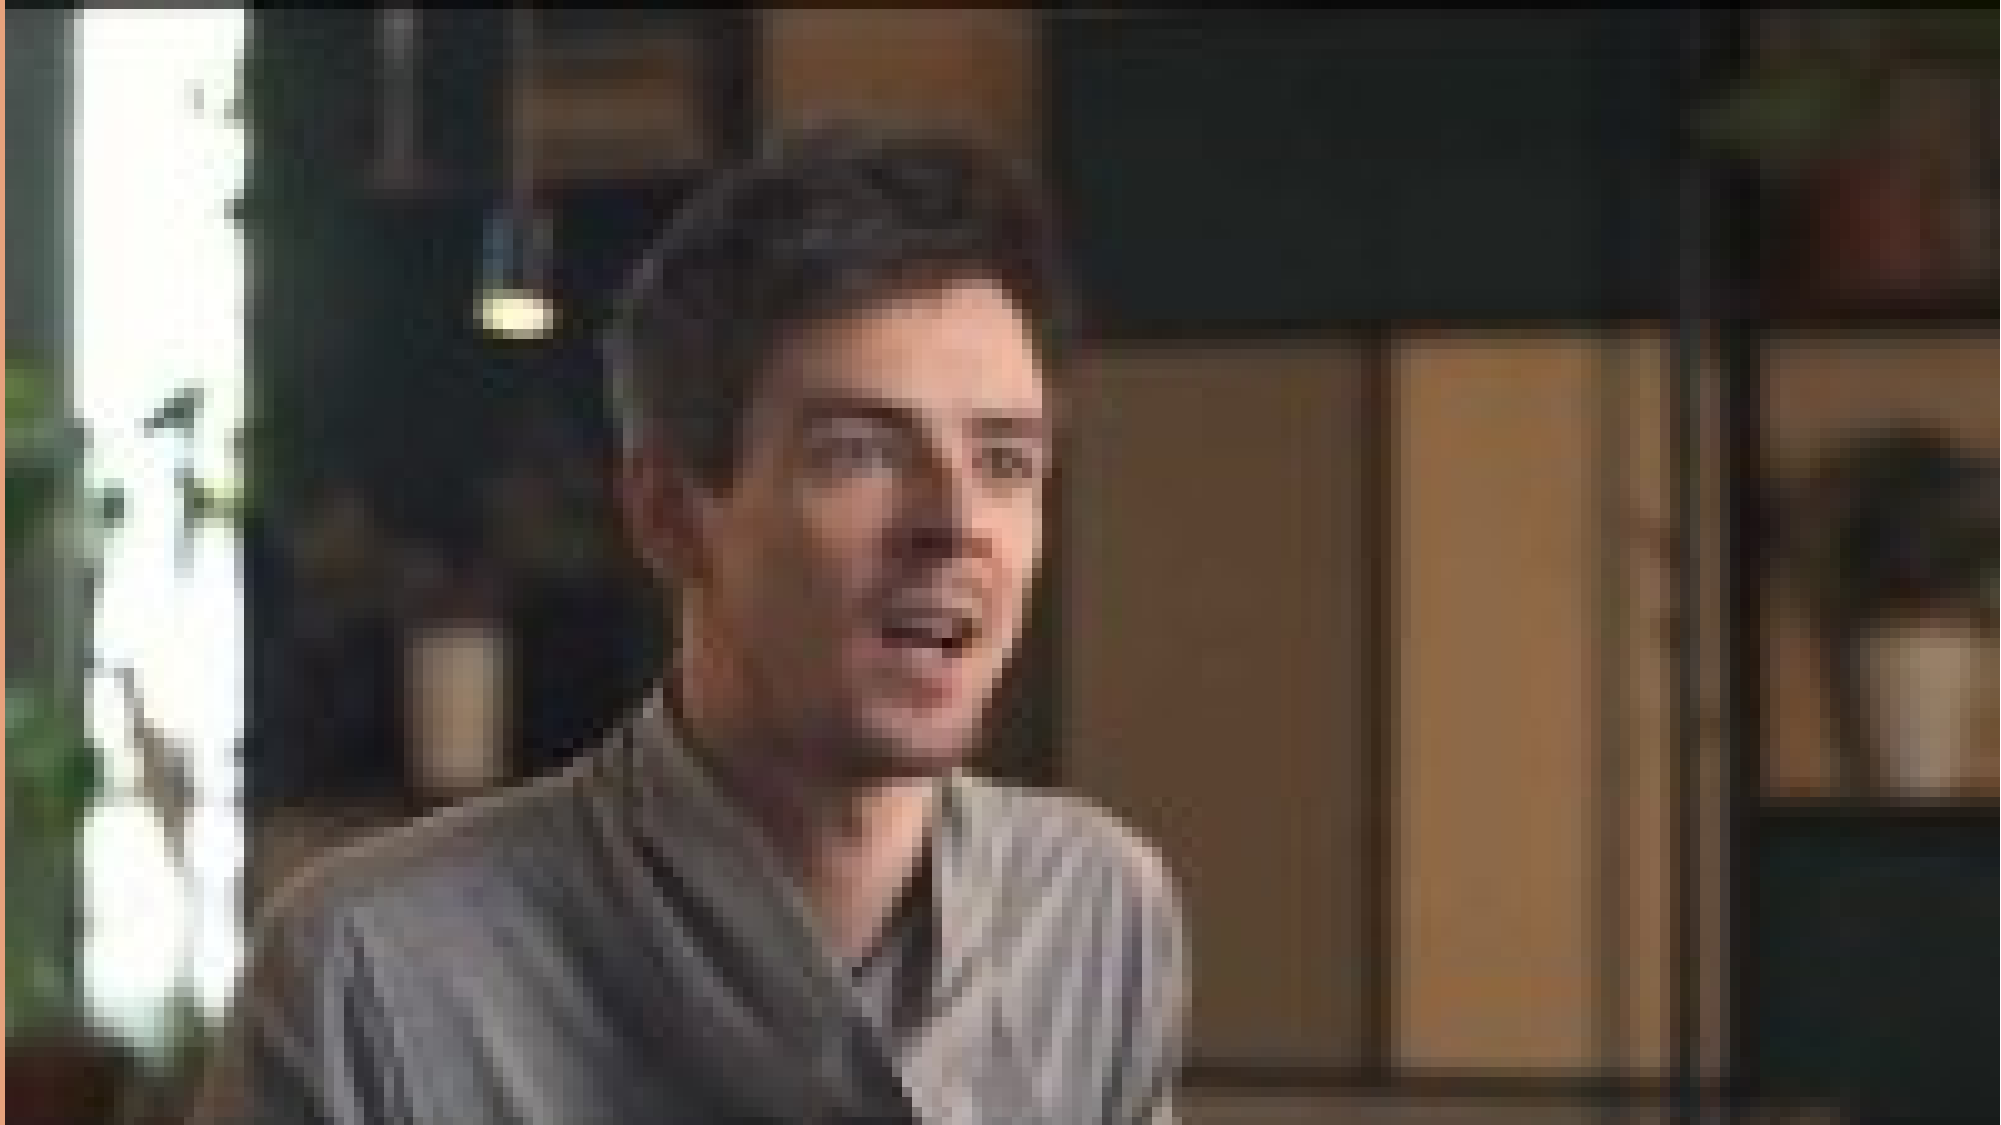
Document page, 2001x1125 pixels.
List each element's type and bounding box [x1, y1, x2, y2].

text_box [4, 0, 2000, 1125]
